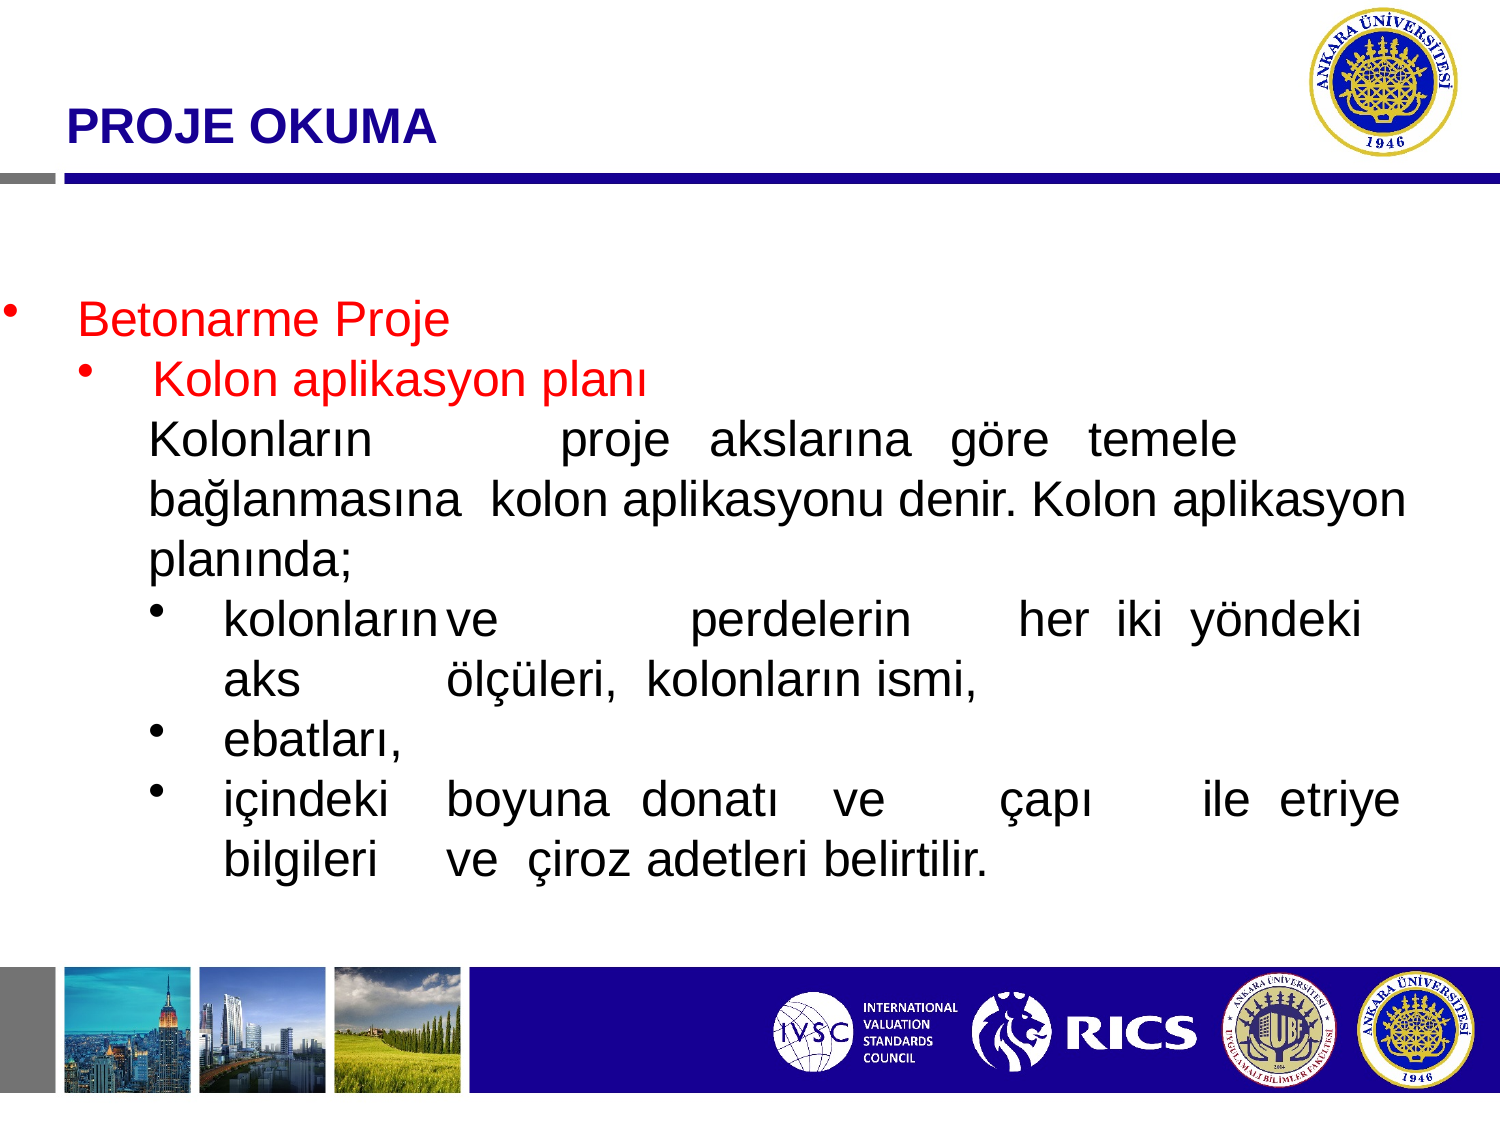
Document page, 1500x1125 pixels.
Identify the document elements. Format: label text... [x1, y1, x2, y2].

text_box PROJE OKUMA [51, 92, 1270, 177]
text_box Betonarme Proje Kolon aplikasyon planı Kolonların proje akslarına göre temele bağlanmasına kolon aplikasyonu denir. Kolon aplikasyon planında; kolonların ve perdelerin her iki yöndeki aks ölçüleri, kolonların ismi, ebatları, içindeki boyuna donatı ve çapı ile etriye bilgileri ve çiroz adetleri belirtilir. [0, 284, 1445, 887]
picture [0, 0, 1500, 1125]
